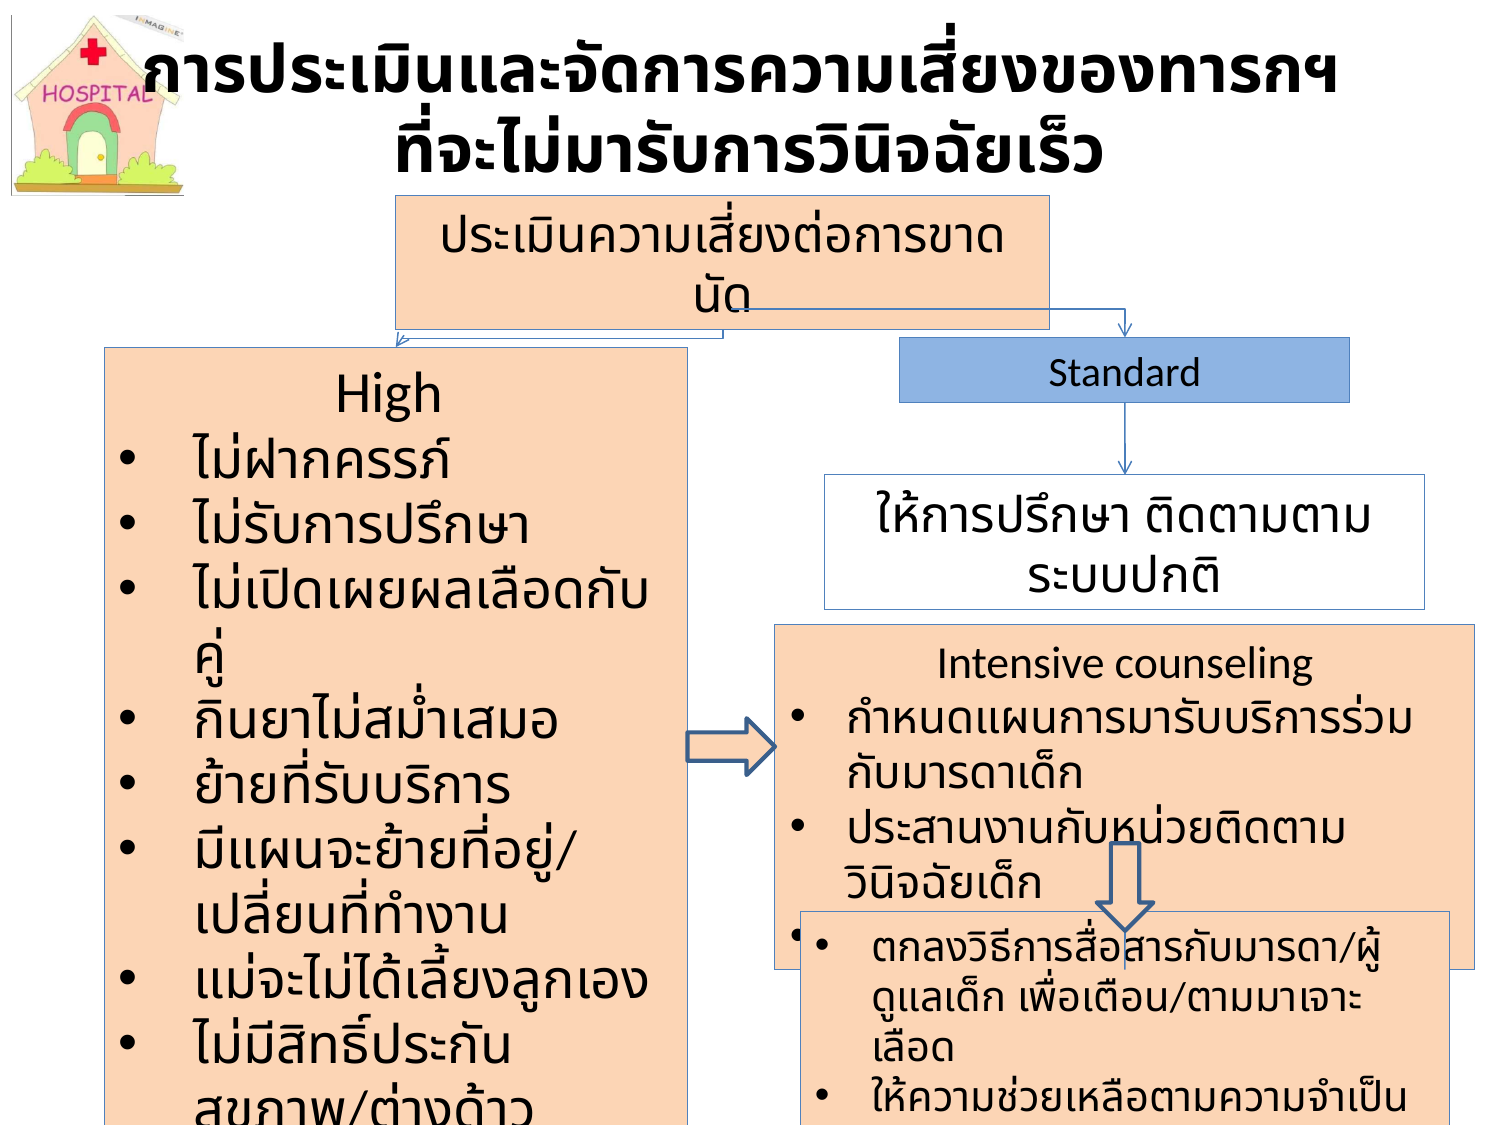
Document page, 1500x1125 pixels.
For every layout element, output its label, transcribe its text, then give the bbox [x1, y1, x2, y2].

title การประเมินและจัดการความเสี่ยงของทารกฯ ที่จะไม่มารับการวินิจฉัยเร็ว [75, 12, 1425, 200]
text_box [1094, 841, 1156, 933]
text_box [521, 145, 598, 473]
text_box Intensive counseling กำหนดแผนการมารับบริการร่วมกับมารดาเด็ก ประสานงานกับหน่วยติดตามวินิจฉัยเด็ก แกนนำ อาสาสมัครช่วยติดตาม [774, 624, 1475, 970]
text_box ตกลงวิธีการสื่อสารกับมารดา/ผู้ดูแลเด็ก เพื่อเตือน/ตามมาเจาะเลือด ให้ความช่วยเหลือตามความจำเป็นของแต่ละราย [800, 911, 1450, 1125]
text_box [685, 716, 778, 777]
text_box ประเมินความเสี่ยงต่อการขาดนัด [395, 195, 515, 330]
text_box ประเมินความเสี่ยงต่อการขาดนัด [602, 195, 1050, 330]
picture [11, 15, 184, 196]
text_box High ไม่ฝากครรภ์ ไม่รับการปรึกษา ไม่เปิดเผยผลเลือดกับคู่ กินยาไม่สม่ำเสมอ ย้ายที่รับบริการ มีแผนจะย้ายที่อยู่/เปลี่ยนที่ทำงาน แม่จะไม่ได้เลี้ยงลูกเอง ไม่มีสิทธิ์ประกันสุขภาพ/ต่างด้าว รายได้น้อย มีปัญหาจิตสังคม [104, 347, 688, 1125]
text_box Standard [899, 337, 1350, 403]
text_box ให้การปรึกษา ติดตามตามระบบปกติ [824, 474, 1425, 610]
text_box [730, 308, 1126, 338]
